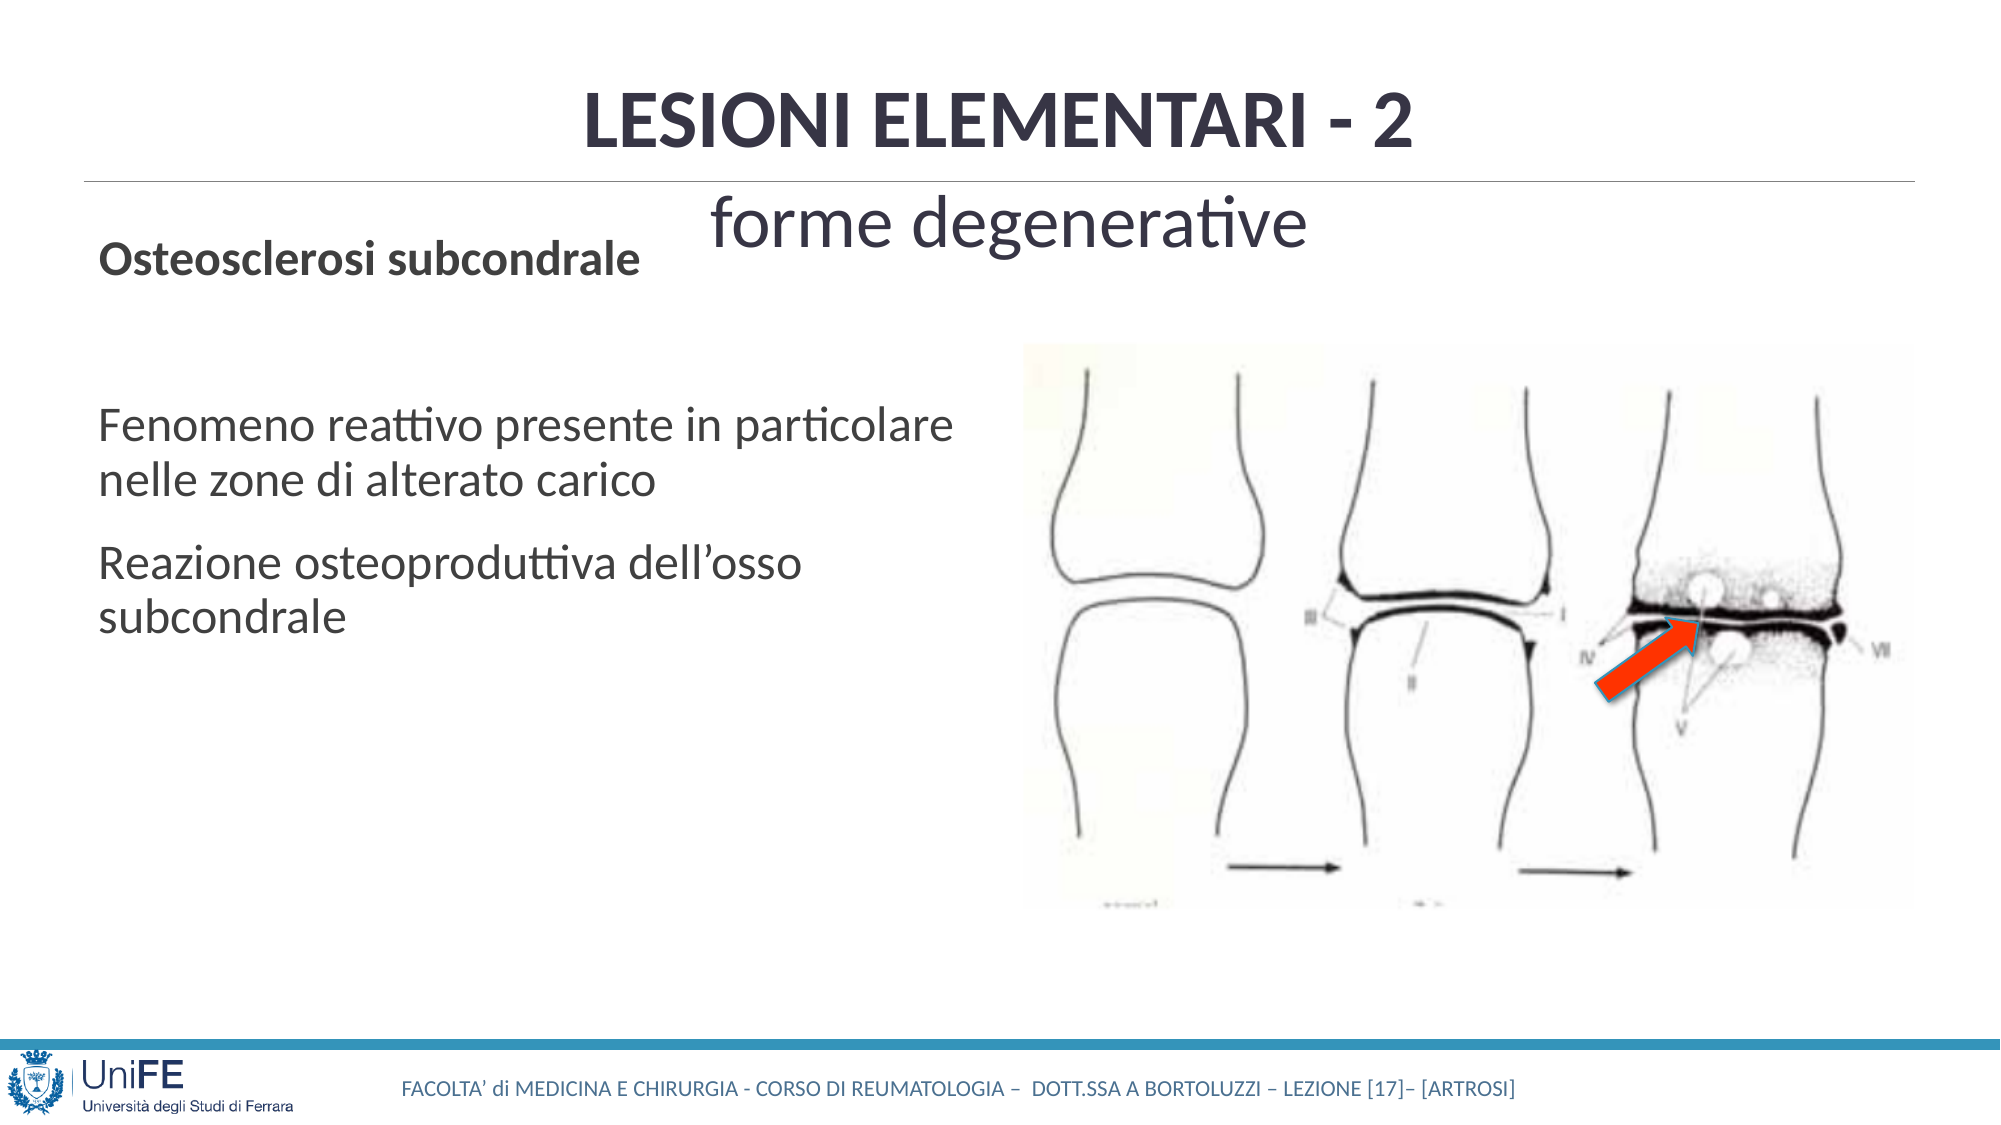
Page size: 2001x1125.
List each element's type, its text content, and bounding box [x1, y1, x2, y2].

list Osteosclerosi subcondrale Fenomeno reattivo presente in particolare nelle zone di alterato carico Reazione osteoproduttiva dell’osso subcondrale [83, 224, 990, 963]
text_box LESIONI ELEMENTARI - 2 forme degenerative [99, 70, 1900, 259]
picture [83, 1060, 293, 1114]
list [1006, 286, 1951, 913]
